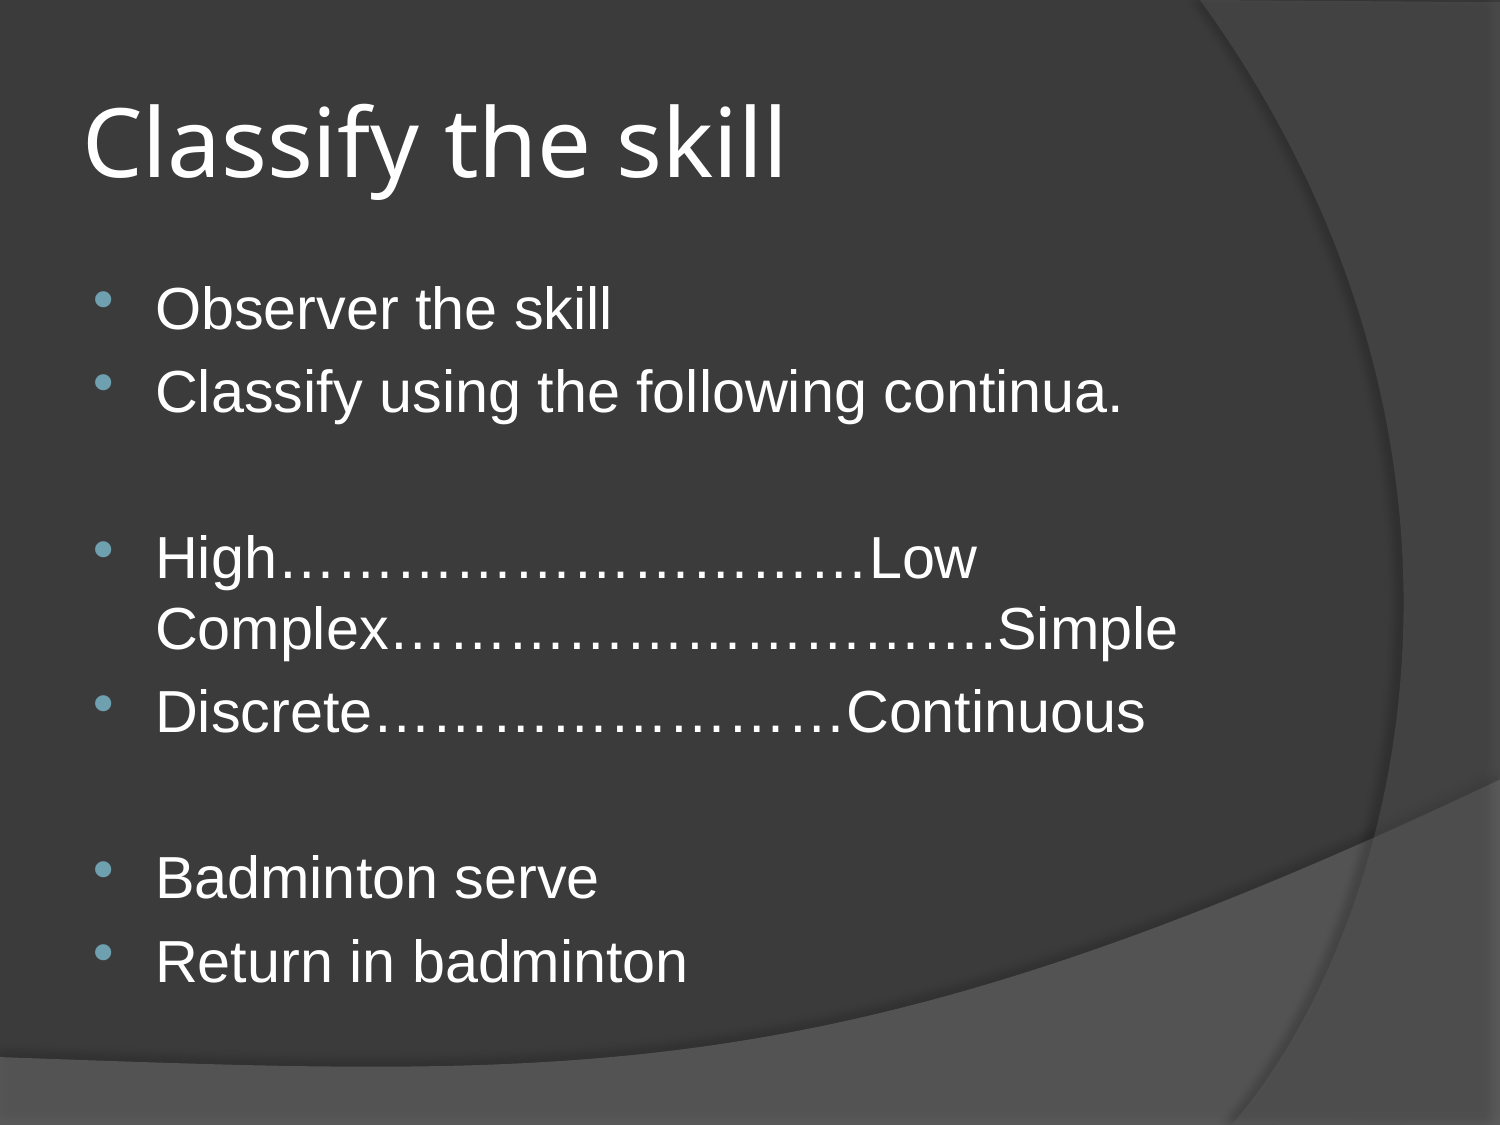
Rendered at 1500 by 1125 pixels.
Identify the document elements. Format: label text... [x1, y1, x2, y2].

list Observer the skill Classify using the following continua. High…………………………Low Complex………………………….Simple Discrete……………………Continuous Badminton serve Return in badminton [75, 262, 1300, 1005]
title Classify the skill [75, 45, 1300, 233]
